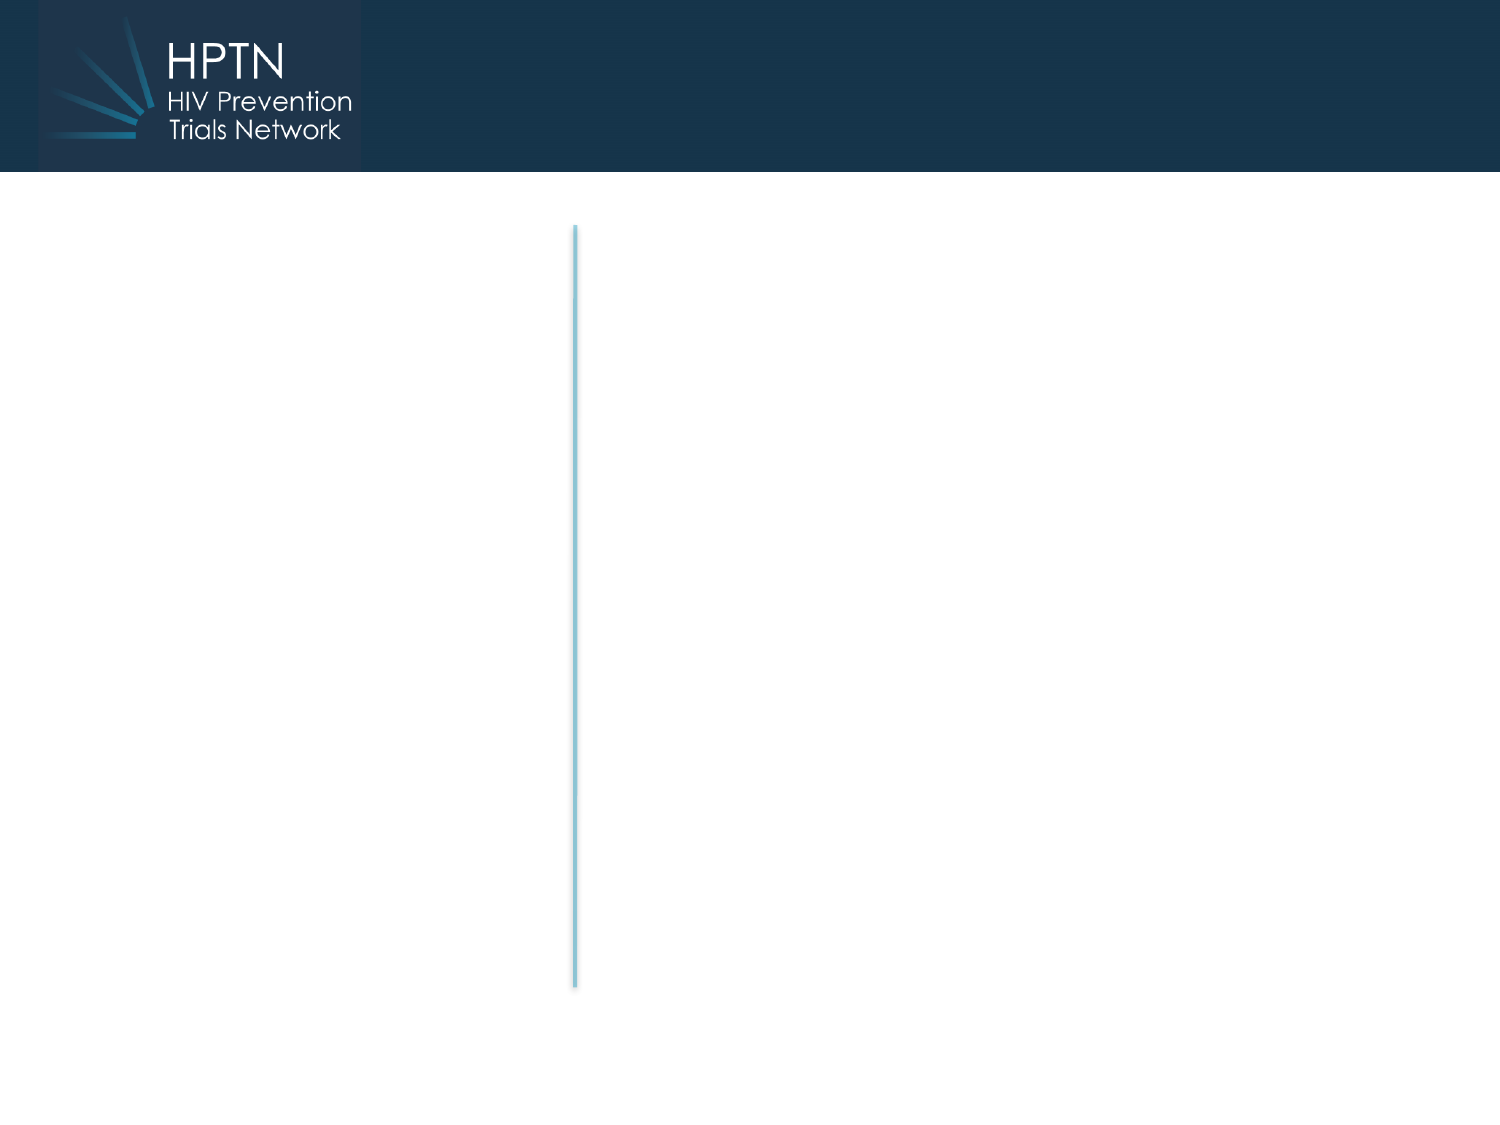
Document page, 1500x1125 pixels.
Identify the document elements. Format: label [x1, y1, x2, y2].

picture [0, 0, 1500, 172]
